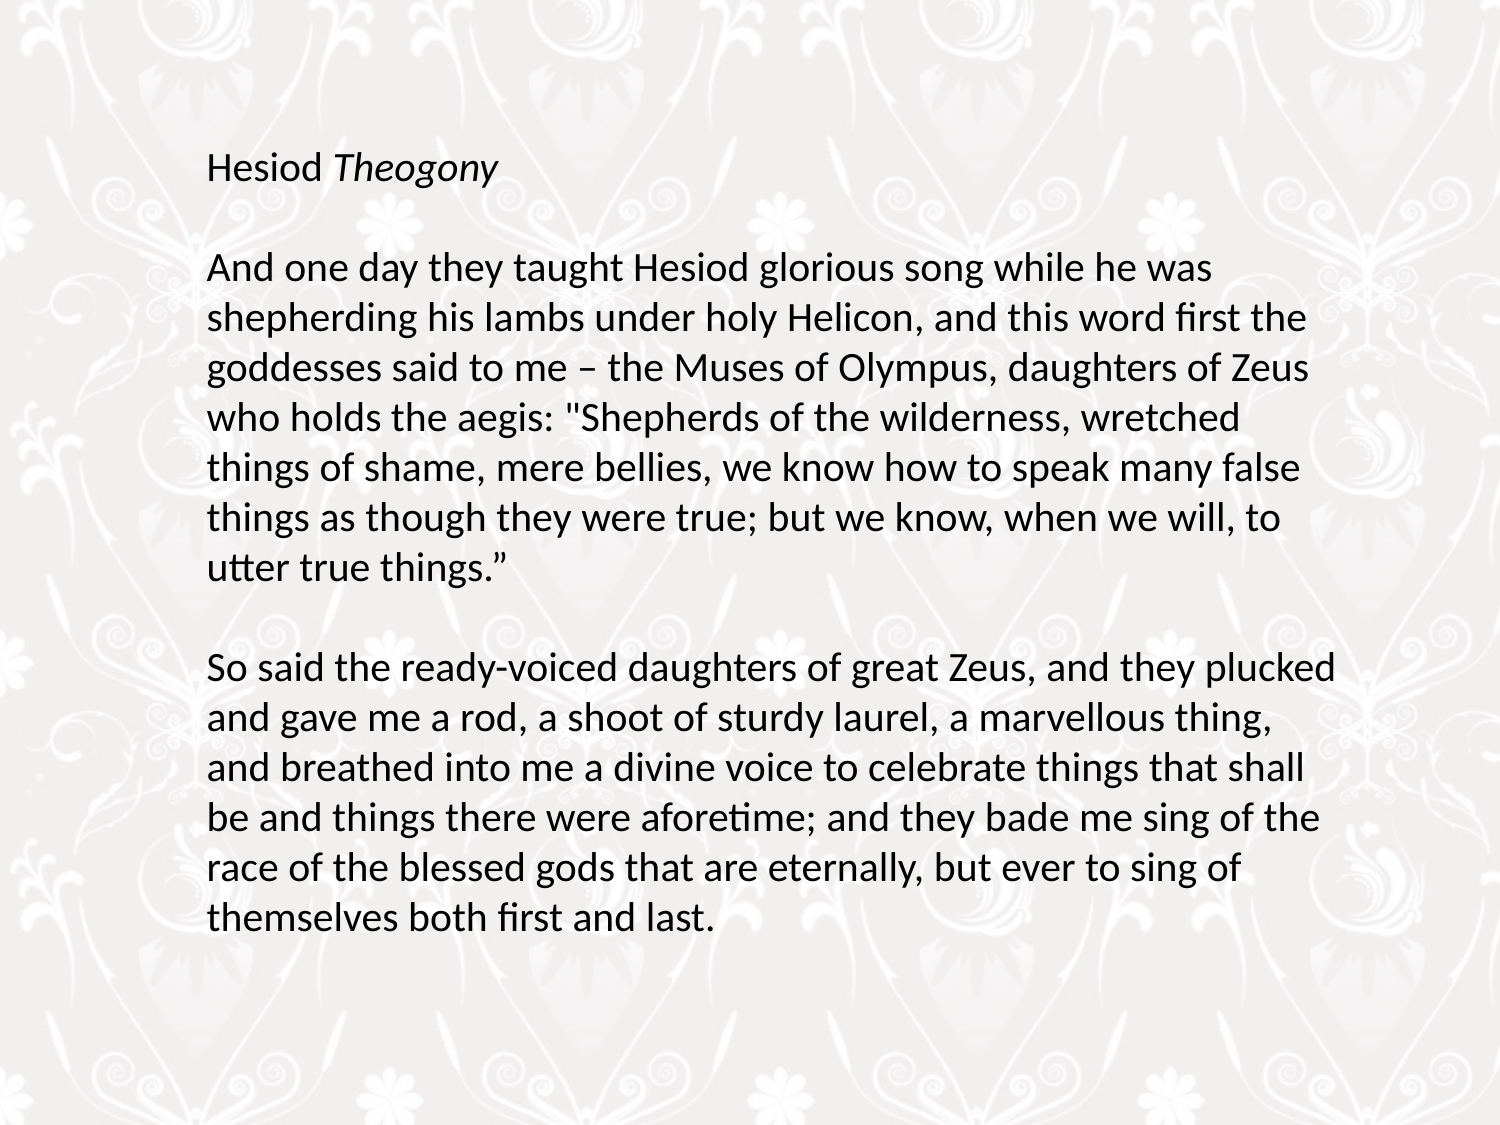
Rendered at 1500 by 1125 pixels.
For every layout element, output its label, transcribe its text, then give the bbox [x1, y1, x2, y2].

text_box Hesiod Theogony And one day they taught Hesiod glorious song while he was shepherding his lambs under holy Helicon, and this word first the goddesses said to me – the Muses of Olympus, daughters of Zeus who holds the aegis: "Shepherds of the wilderness, wretched things of shame, mere bellies, we know how to speak many false things as though they were true; but we know, when we will, to utter true things.” So said the ready-voiced daughters of great Zeus, and they plucked and gave me a rod, a shoot of sturdy laurel, a marvellous thing, and breathed into me a divine voice to celebrate things that shall be and things there were aforetime; and they bade me sing of the race of the blessed gods that are eternally, but ever to sing of themselves both first and last. [191, 132, 1355, 948]
